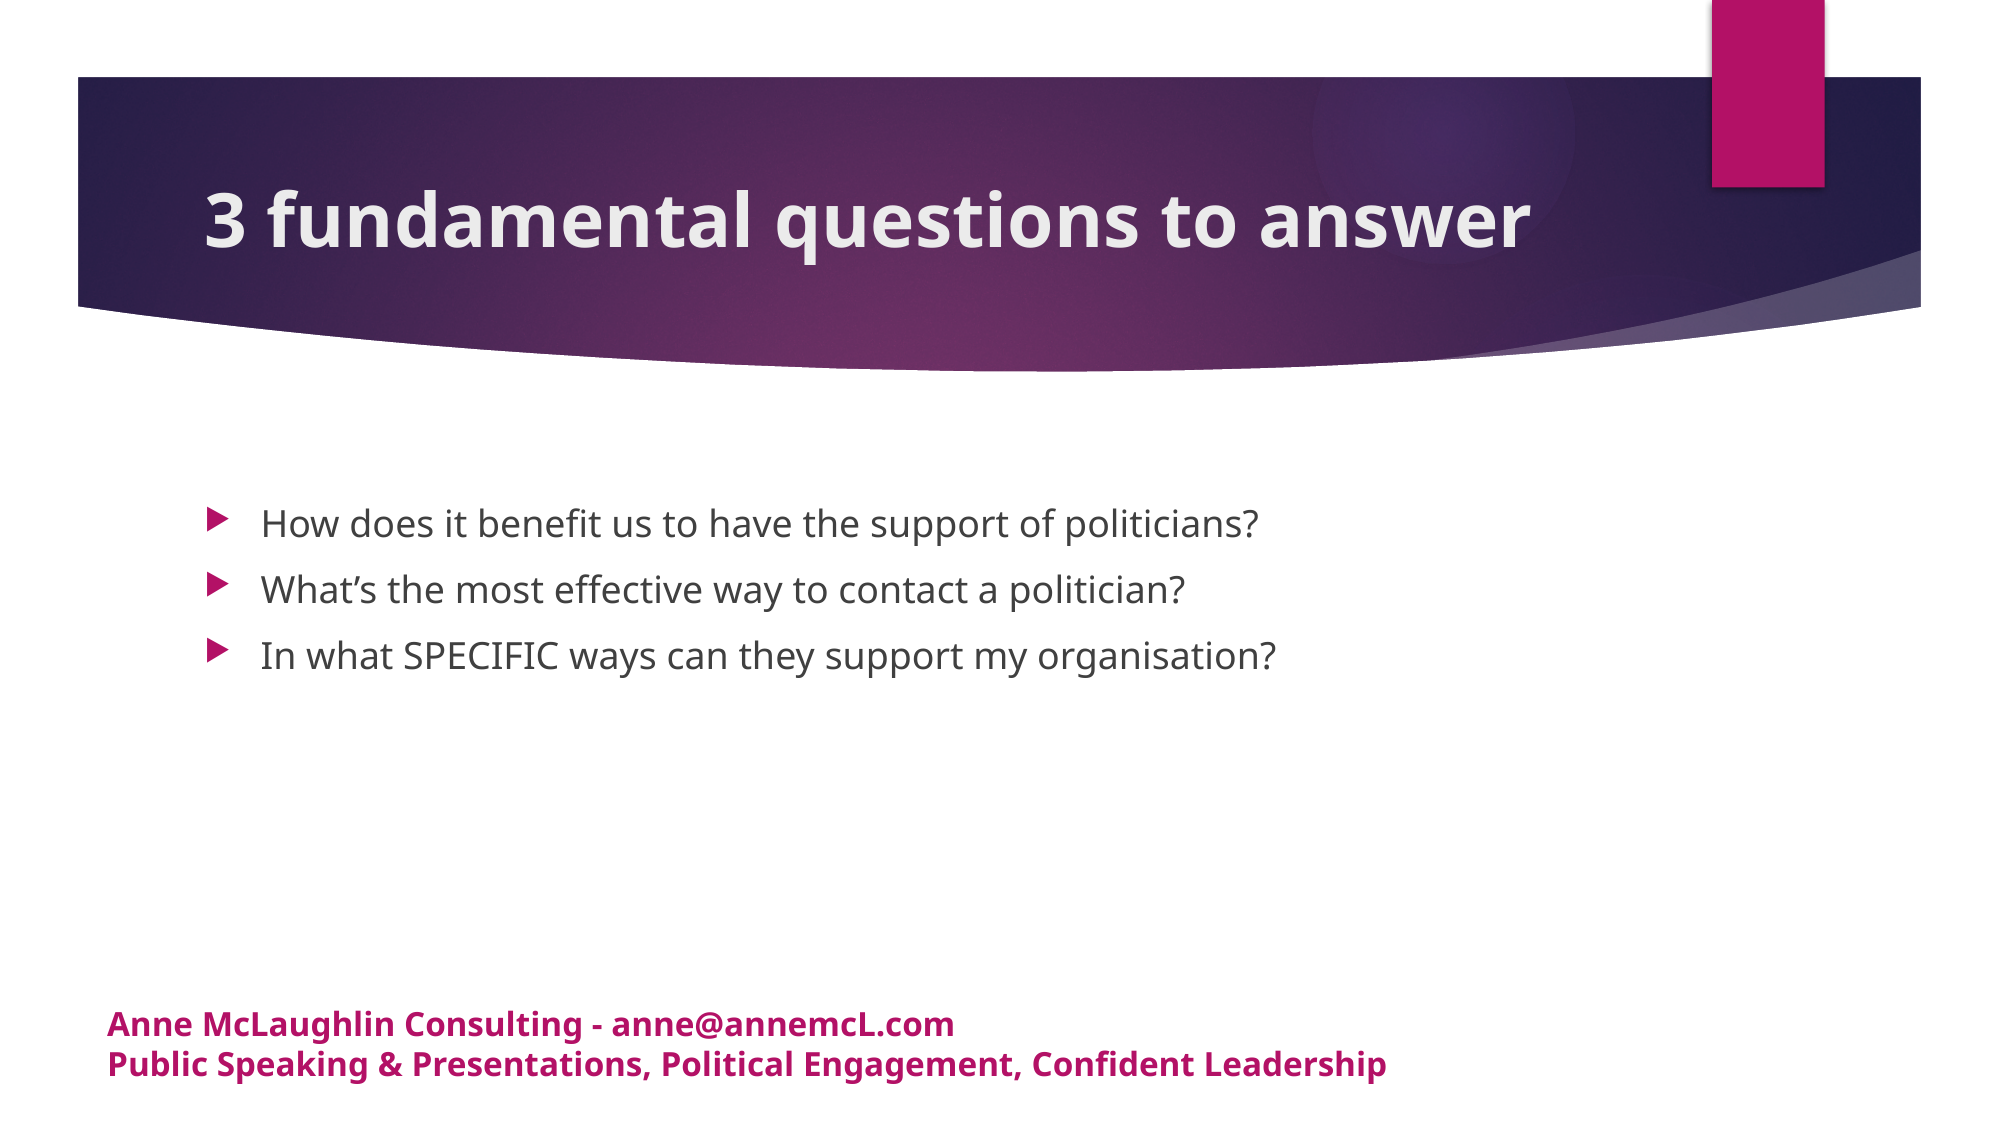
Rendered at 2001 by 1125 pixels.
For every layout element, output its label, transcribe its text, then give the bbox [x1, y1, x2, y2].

title 3 fundamental questions to answer [189, 159, 1627, 276]
list How does it benefit us to have the support of politicians? What’s the most effective way to contact a politician? In what SPECIFIC ways can they support my organisation? [189, 427, 1638, 988]
footer Anne McLaughlin Consulting - anne@annemcL.com Public Speaking & Presentations, Political Engagement, Confident Leadership [92, 987, 1536, 1099]
